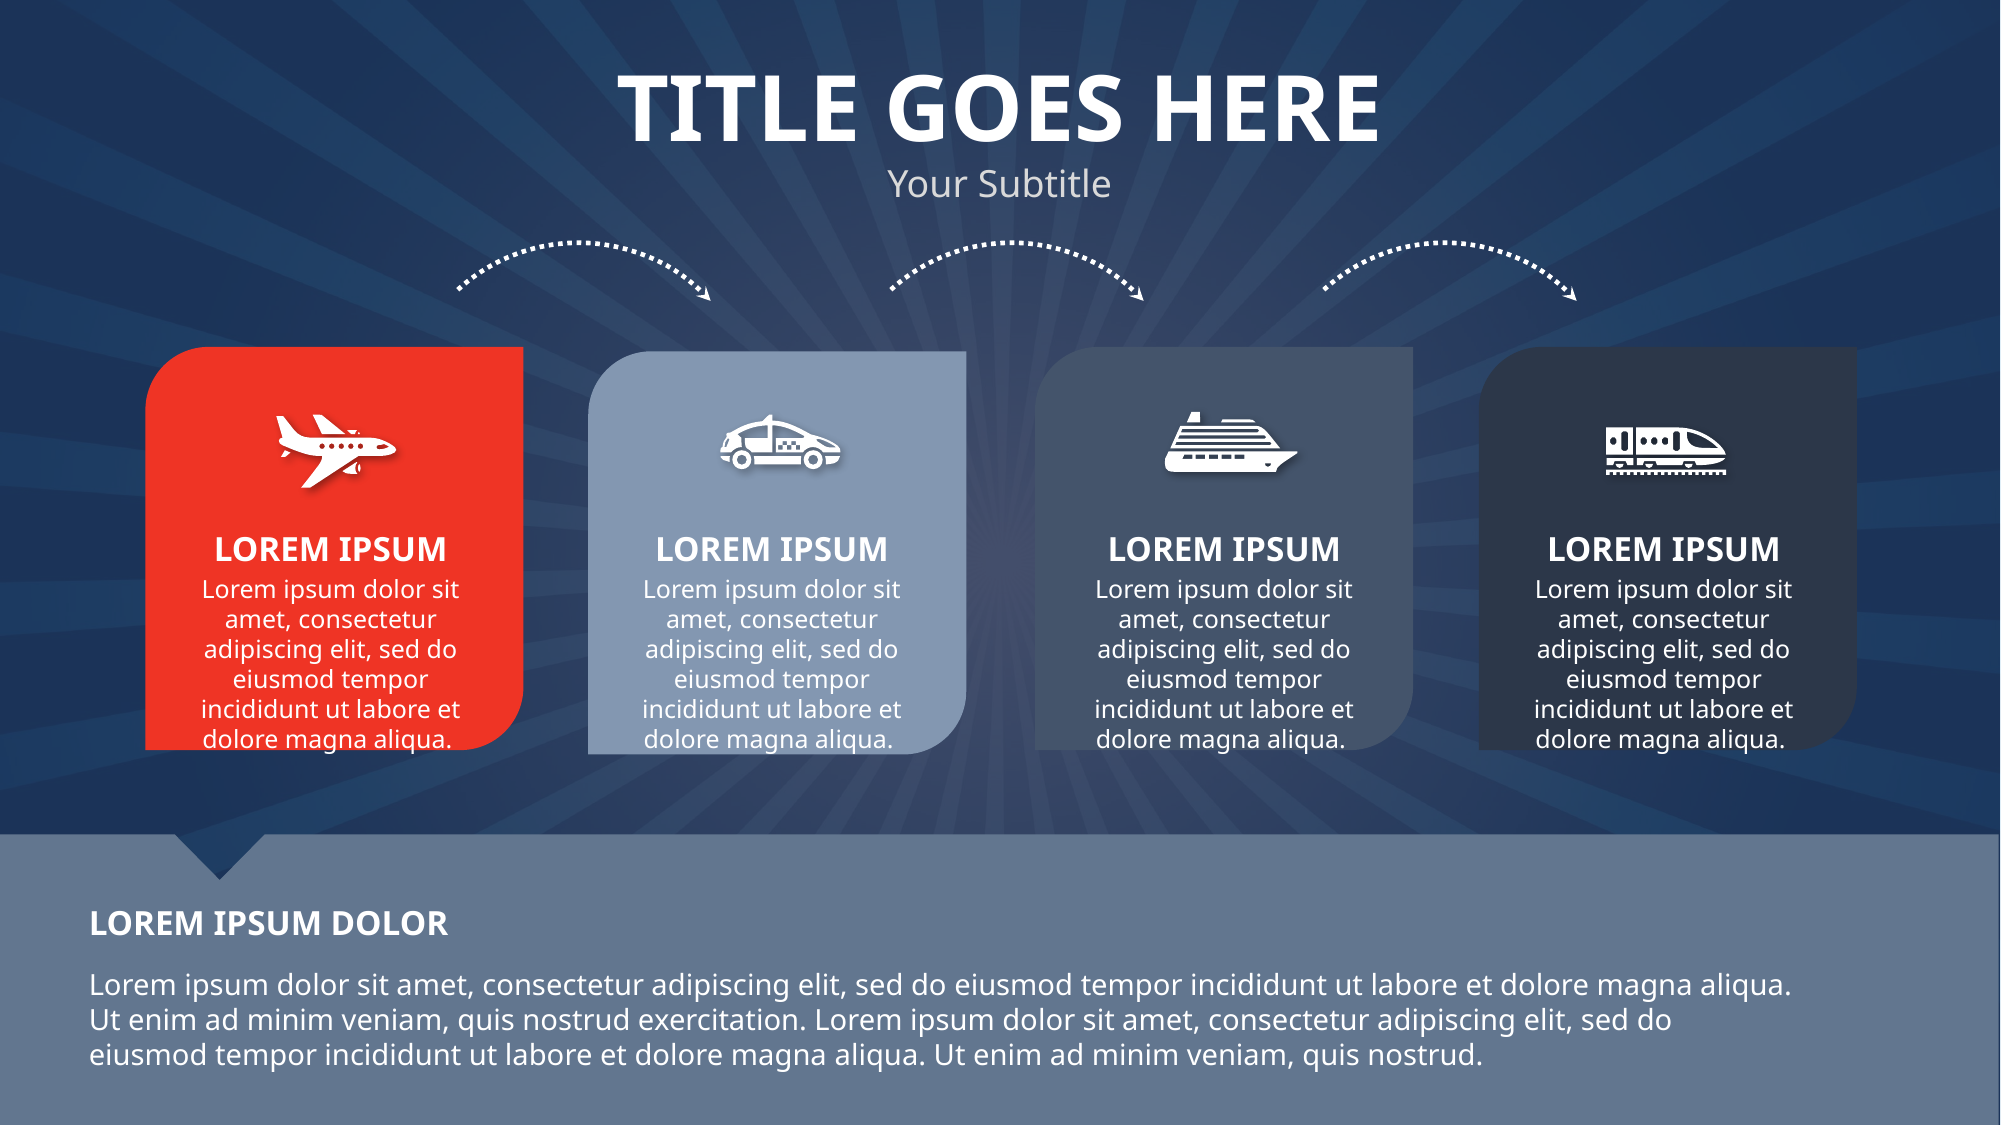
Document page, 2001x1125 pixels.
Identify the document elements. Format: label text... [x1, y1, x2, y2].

text_box [1606, 458, 1634, 468]
text_box LOREM IPSUM DOLOR Lorem ipsum dolor sit amet, consectetur adipiscing elit, sed do eiusmod tempor incididunt ut labore et dolore magna aliqua. Ut enim ad minim veniam, quis nostrud exercitation. Lorem ipsum dolor sit amet, consectetur adipiscing elit, sed do eiusmod tempor incididunt ut labore et dolore magna aliqua. Ut enim ad minim veniam, quis nostrud. [73, 894, 1811, 1079]
text_box [720, 456, 730, 462]
text_box [1606, 469, 1727, 475]
text_box [1636, 458, 1726, 468]
text_box [732, 450, 752, 470]
text_box [1034, 345, 1415, 752]
text_box [0, 833, 2000, 1125]
text_box [1170, 425, 1281, 449]
text_box LOREM IPSUM Lorem ipsum dolor sit amet, consectetur adipiscing elit, sed do eiusmod tempor incididunt ut labore et dolore magna aliqua. [1054, 521, 1395, 761]
text_box LOREM IPSUM Lorem ipsum dolor sit amet, consectetur adipiscing elit, sed do eiusmod tempor incididunt ut labore et dolore magna aliqua. [160, 521, 501, 761]
text_box [312, 414, 346, 435]
text_box TITLE GOES HERE Your Subtitle [548, 42, 1452, 212]
text_box [1606, 427, 1633, 455]
text_box [890, 242, 1144, 422]
text_box [587, 350, 968, 756]
text_box [1323, 242, 1577, 422]
text_box [753, 456, 802, 465]
text_box LOREM IPSUM Lorem ipsum dolor sit amet, consectetur adipiscing elit, sed do eiusmod tempor incididunt ut labore et dolore magna aliqua. [602, 521, 943, 761]
text_box [457, 242, 711, 422]
text_box [1221, 419, 1256, 423]
text_box [1186, 411, 1201, 423]
text_box [276, 416, 397, 488]
text_box LOREM IPSUM Lorem ipsum dolor sit amet, consectetur adipiscing elit, sed do eiusmod tempor incididunt ut labore et dolore magna aliqua. [1493, 521, 1834, 761]
text_box [825, 456, 841, 465]
text_box [803, 450, 823, 470]
text_box [1164, 451, 1298, 472]
text_box [720, 414, 841, 453]
text_box [1477, 345, 1858, 752]
text_box [144, 345, 525, 752]
text_box [1636, 427, 1726, 455]
